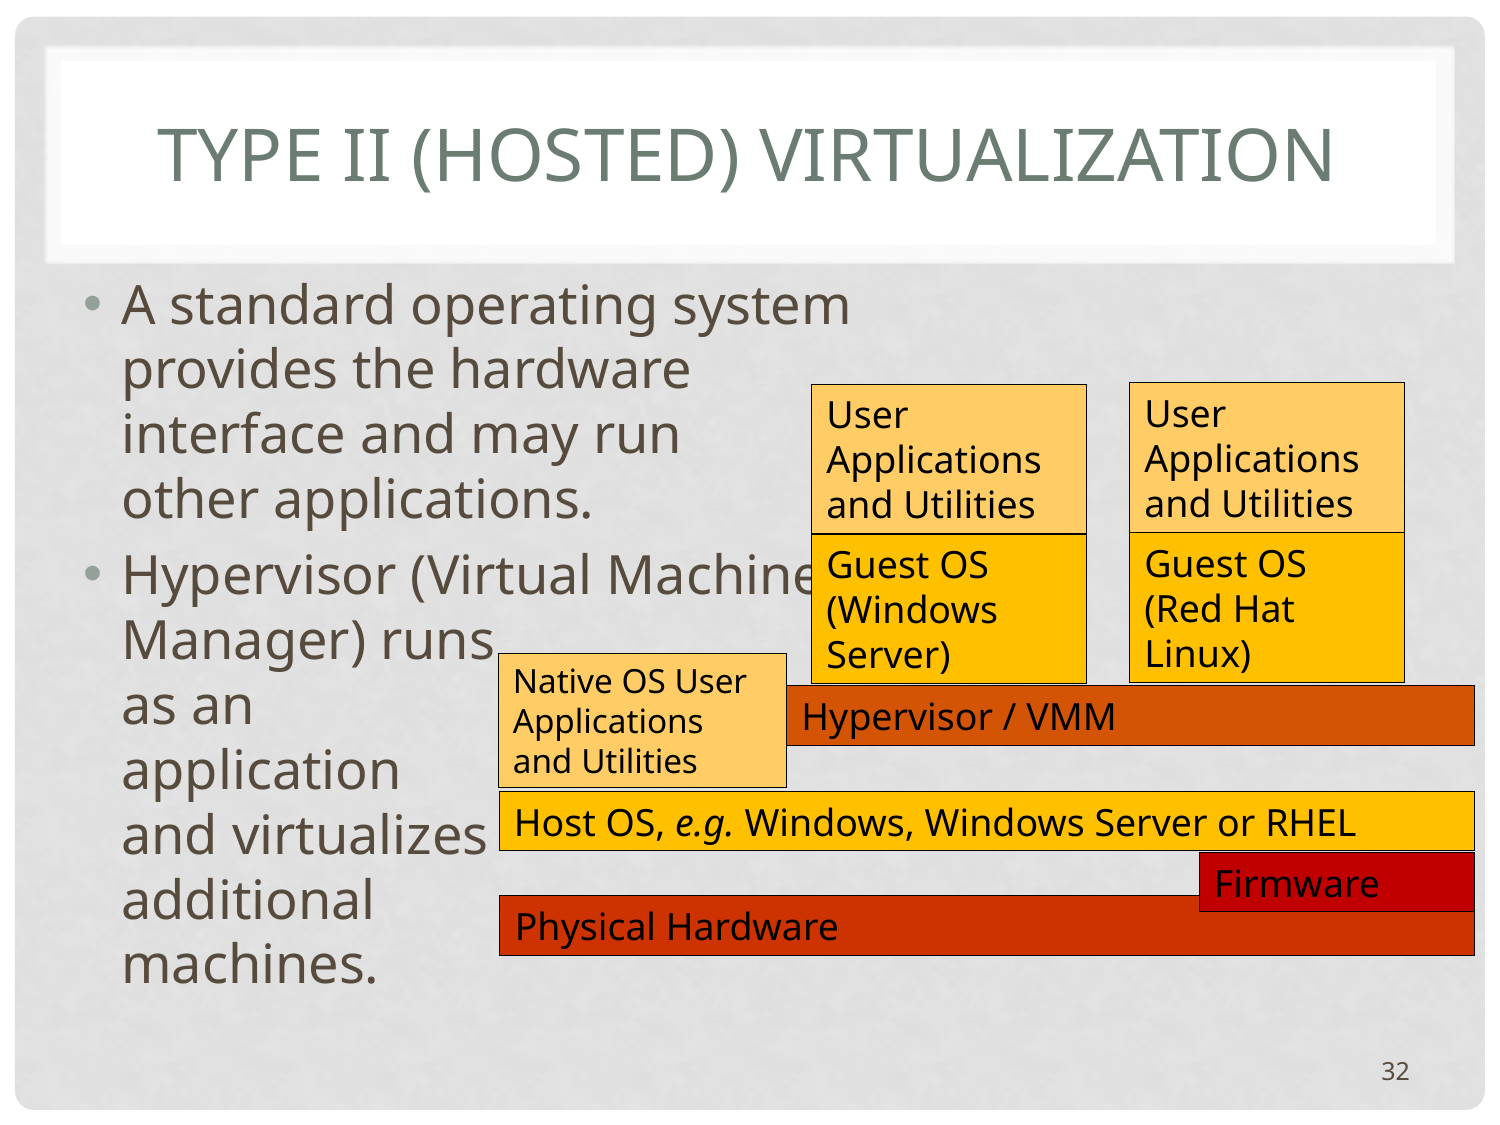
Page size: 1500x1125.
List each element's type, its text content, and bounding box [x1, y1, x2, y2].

text_box Hypervisor / VMM [786, 685, 1475, 746]
text_box Physical Hardware [499, 895, 1475, 956]
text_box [811, 383, 1087, 686]
text_box Native OS User Applications and Utilities [498, 653, 787, 788]
title Type II (Hosted) Virtualization [69, 66, 1425, 238]
text_box Firmware [1199, 852, 1475, 912]
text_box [1129, 382, 1405, 685]
text_box Host OS, e.g. Windows, Windows Server or RHEL [499, 791, 1475, 851]
list A standard operating system provides the hardware interface and may run other applications. Hypervisor (Virtual Machine Manager) runs as an application and virtualizes additional machines. [50, 262, 1425, 1005]
slide_number 32 [1074, 1042, 1425, 1103]
